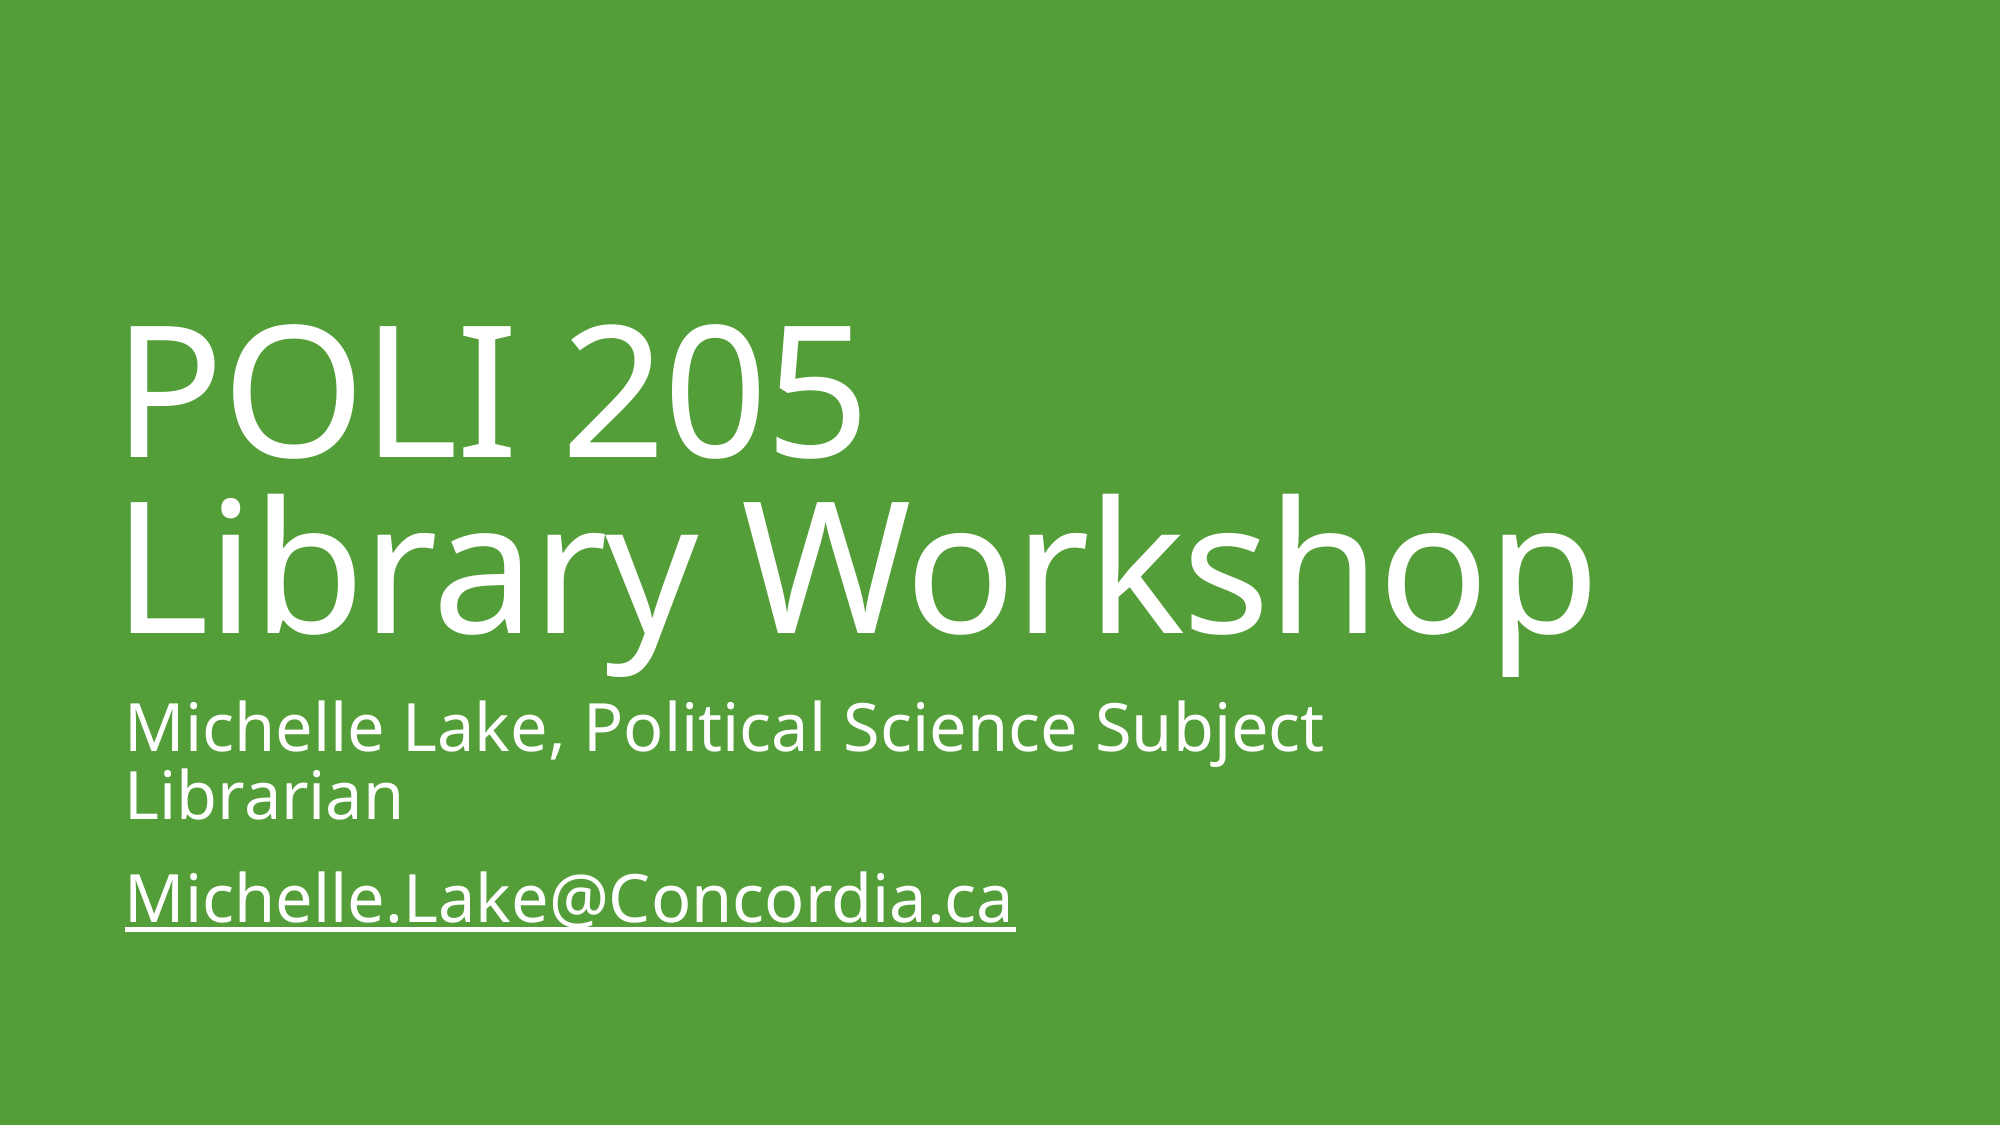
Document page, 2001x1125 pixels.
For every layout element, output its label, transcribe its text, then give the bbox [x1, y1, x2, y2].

subtitle Michelle Lake, Political Science Subject Librarian Michelle.Lake@Concordia.ca [109, 690, 1624, 961]
title POLI 205 Library Workshop [98, 126, 1868, 677]
